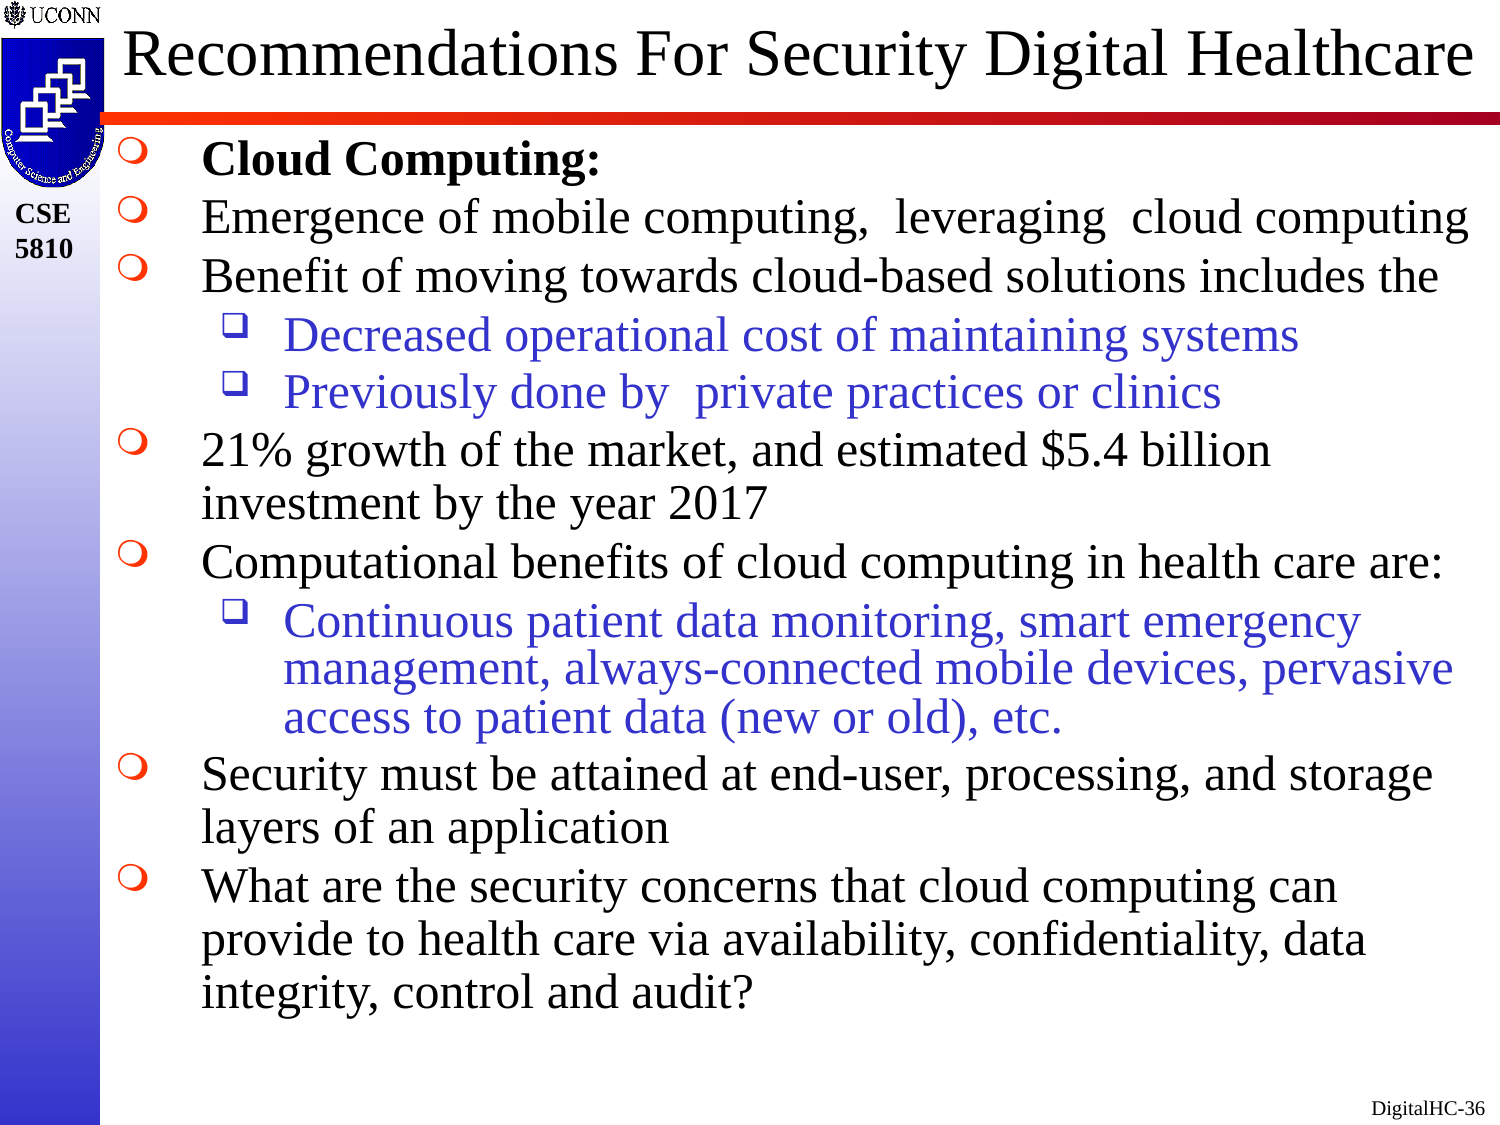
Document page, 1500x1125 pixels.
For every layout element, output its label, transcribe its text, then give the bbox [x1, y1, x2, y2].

list Cloud Computing: Emergence of mobile computing, leveraging cloud computing Benefit of moving towards cloud-based solutions includes the Decreased operational cost of maintaining systems Previously done by private practices or clinics 21% growth of the market, and estimated $5.4 billion investment by the year 2017 Computational benefits of cloud computing in health care are: Continuous patient data monitoring, smart emergency management, always-connected mobile devices, pervasive access to patient data (new or old), etc. Security must be attained at end-user, processing, and storage layers of an application What are the security concerns that cloud computing can provide to health care via availability, confidentiality, data integrity, control and audit? [99, 125, 1500, 1063]
title Recommendations For Security Digital Healthcare [99, 0, 1500, 113]
picture [0, 0, 100, 188]
